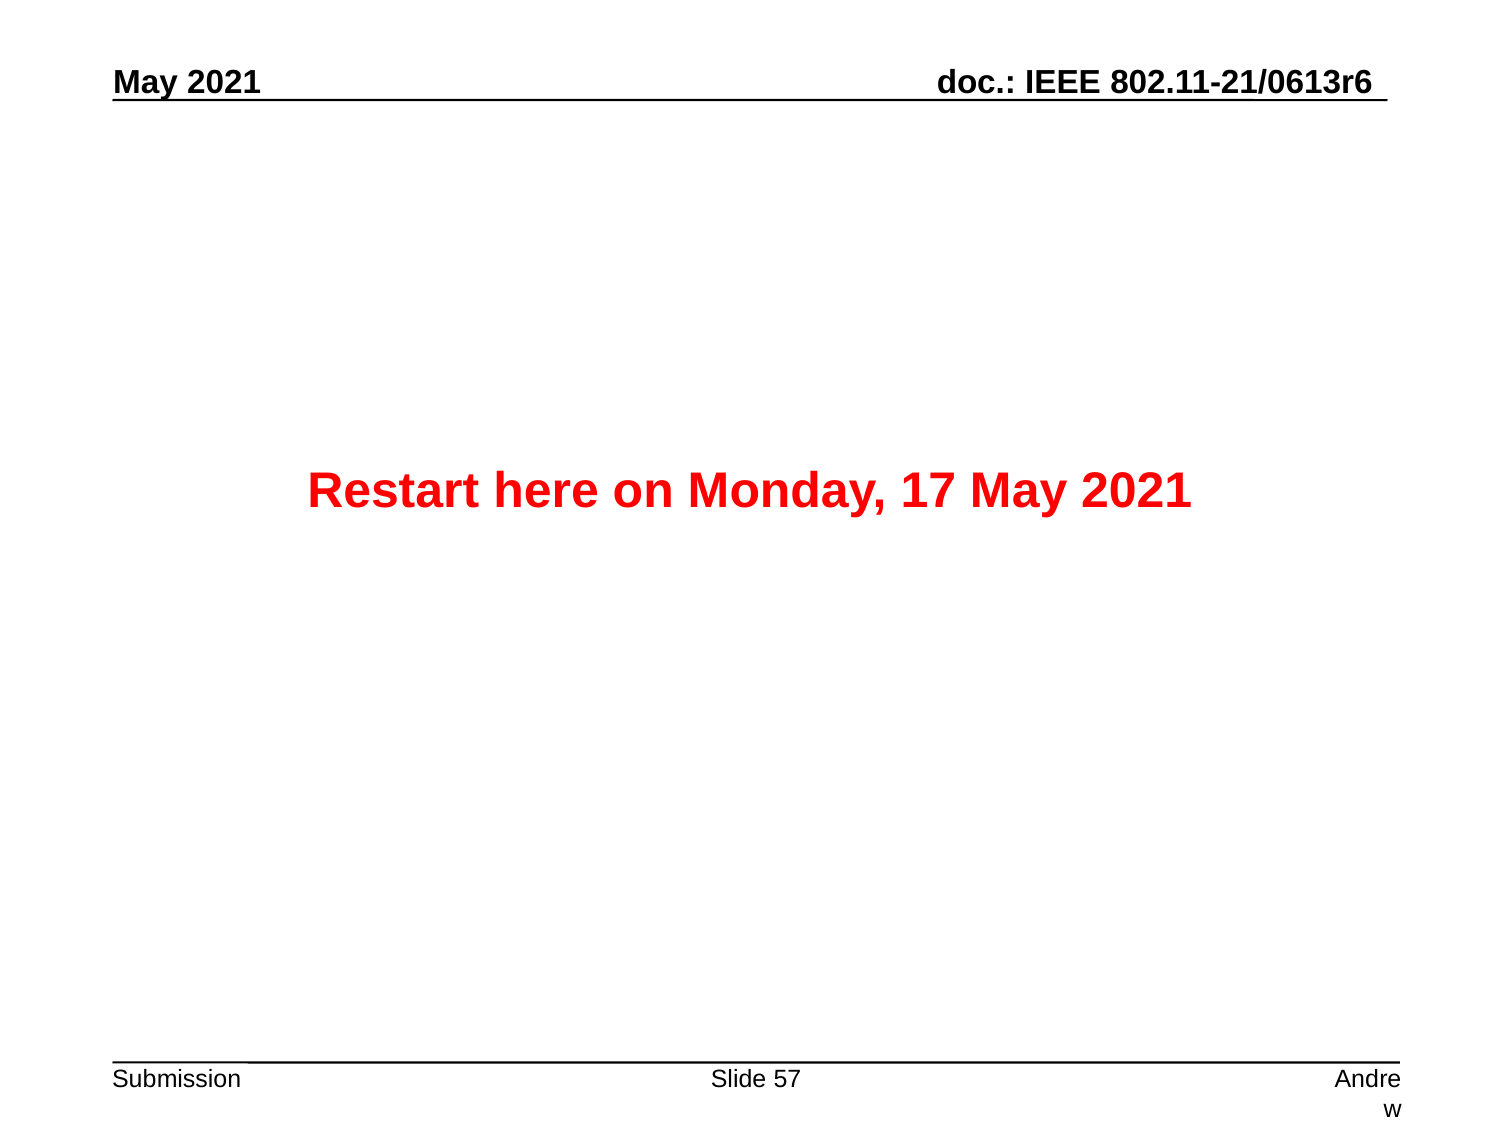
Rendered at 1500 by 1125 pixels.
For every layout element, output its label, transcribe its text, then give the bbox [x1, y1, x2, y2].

footer Andrew Myles, Cisco [1320, 1061, 1402, 1093]
list Restart here on Monday, 17 May 2021 [112, 324, 1388, 650]
slide_number Slide 57 [709, 1061, 803, 1093]
